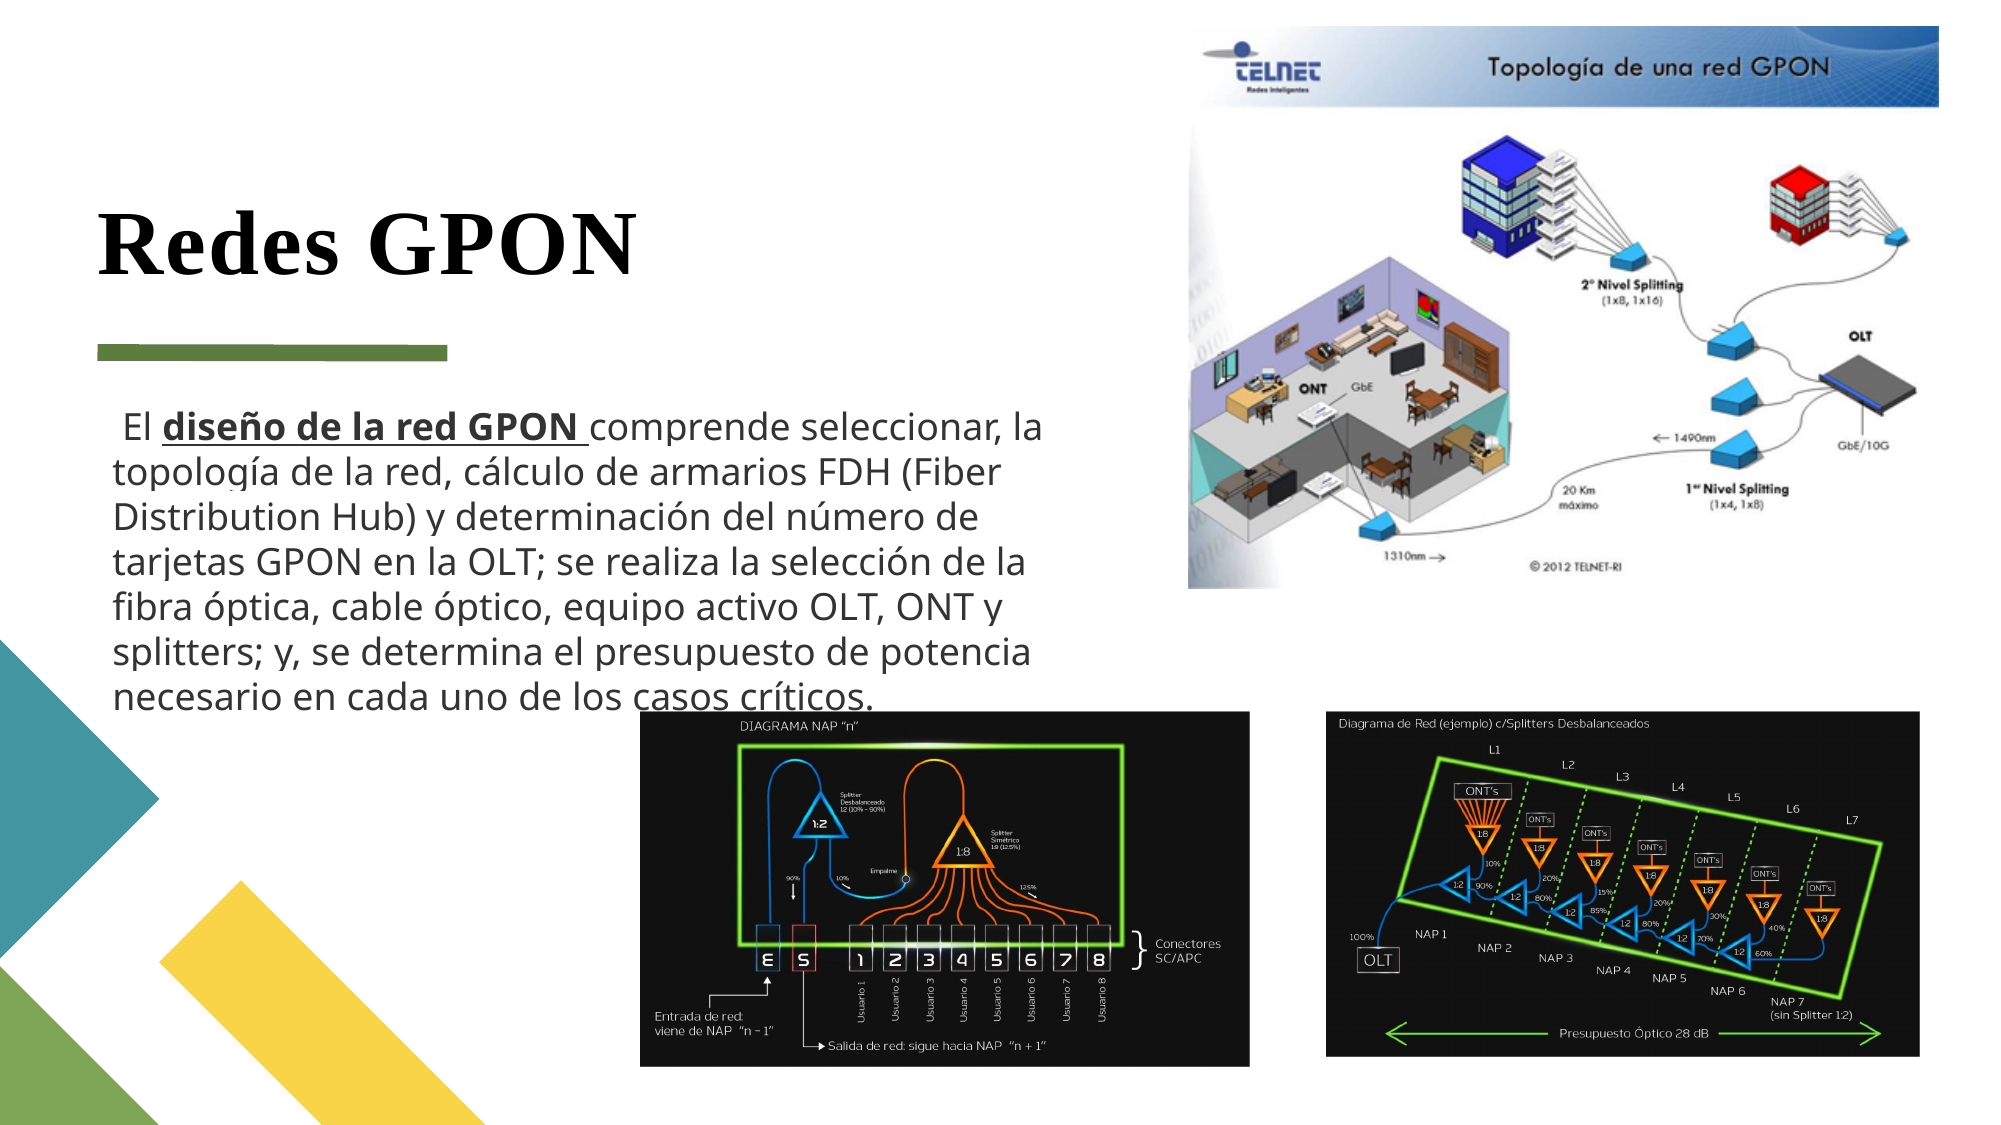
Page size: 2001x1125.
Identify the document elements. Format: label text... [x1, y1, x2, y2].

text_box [0, 639, 486, 1125]
picture [1188, 26, 1939, 589]
text_box El diseño de la red GPON comprende seleccionar, la topología de la red, cálculo de armarios FDH (Fiber Distribution Hub) y determinación del número de tarjetas GPON en la OLT; se realiza la selección de la fibra óptica, cable óptico, equipo activo OLT, ONT y splitters; y, se determina el presupuesto de potencia necesario en cada uno de los casos críticos. [97, 395, 1098, 726]
picture [1326, 711, 1920, 1057]
title Redes GPON [97, 16, 1882, 293]
picture [640, 711, 1250, 1067]
